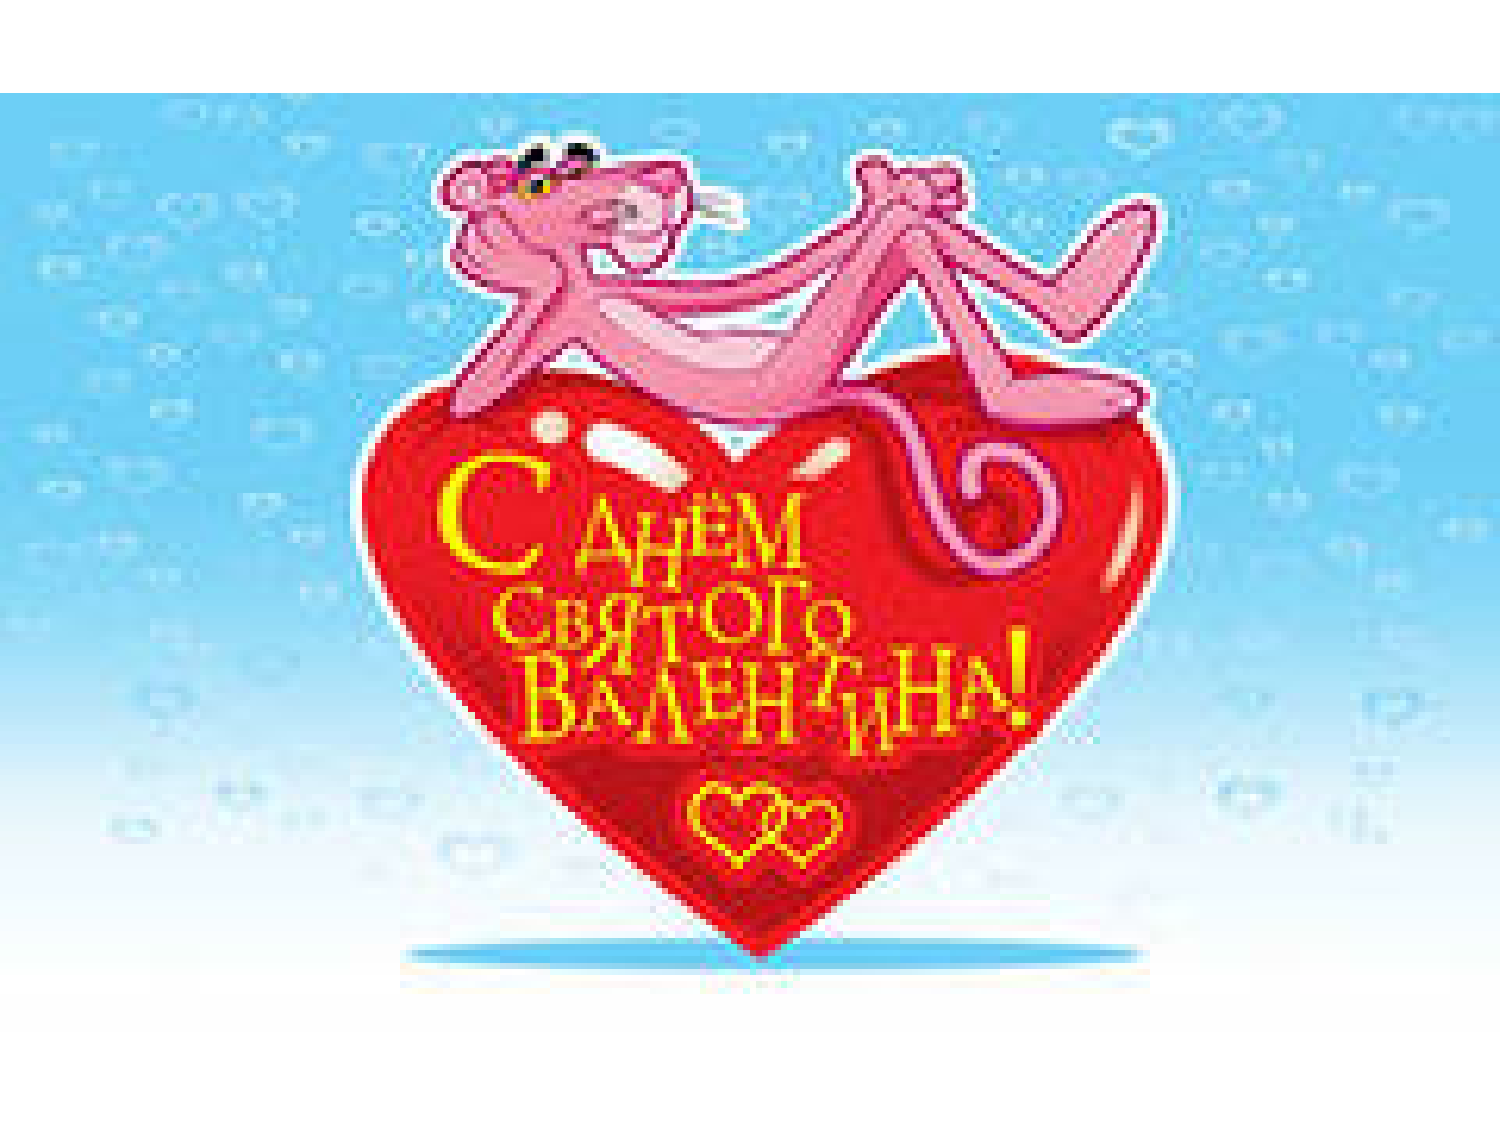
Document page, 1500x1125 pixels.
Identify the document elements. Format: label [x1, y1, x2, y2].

picture [0, 93, 1500, 1032]
